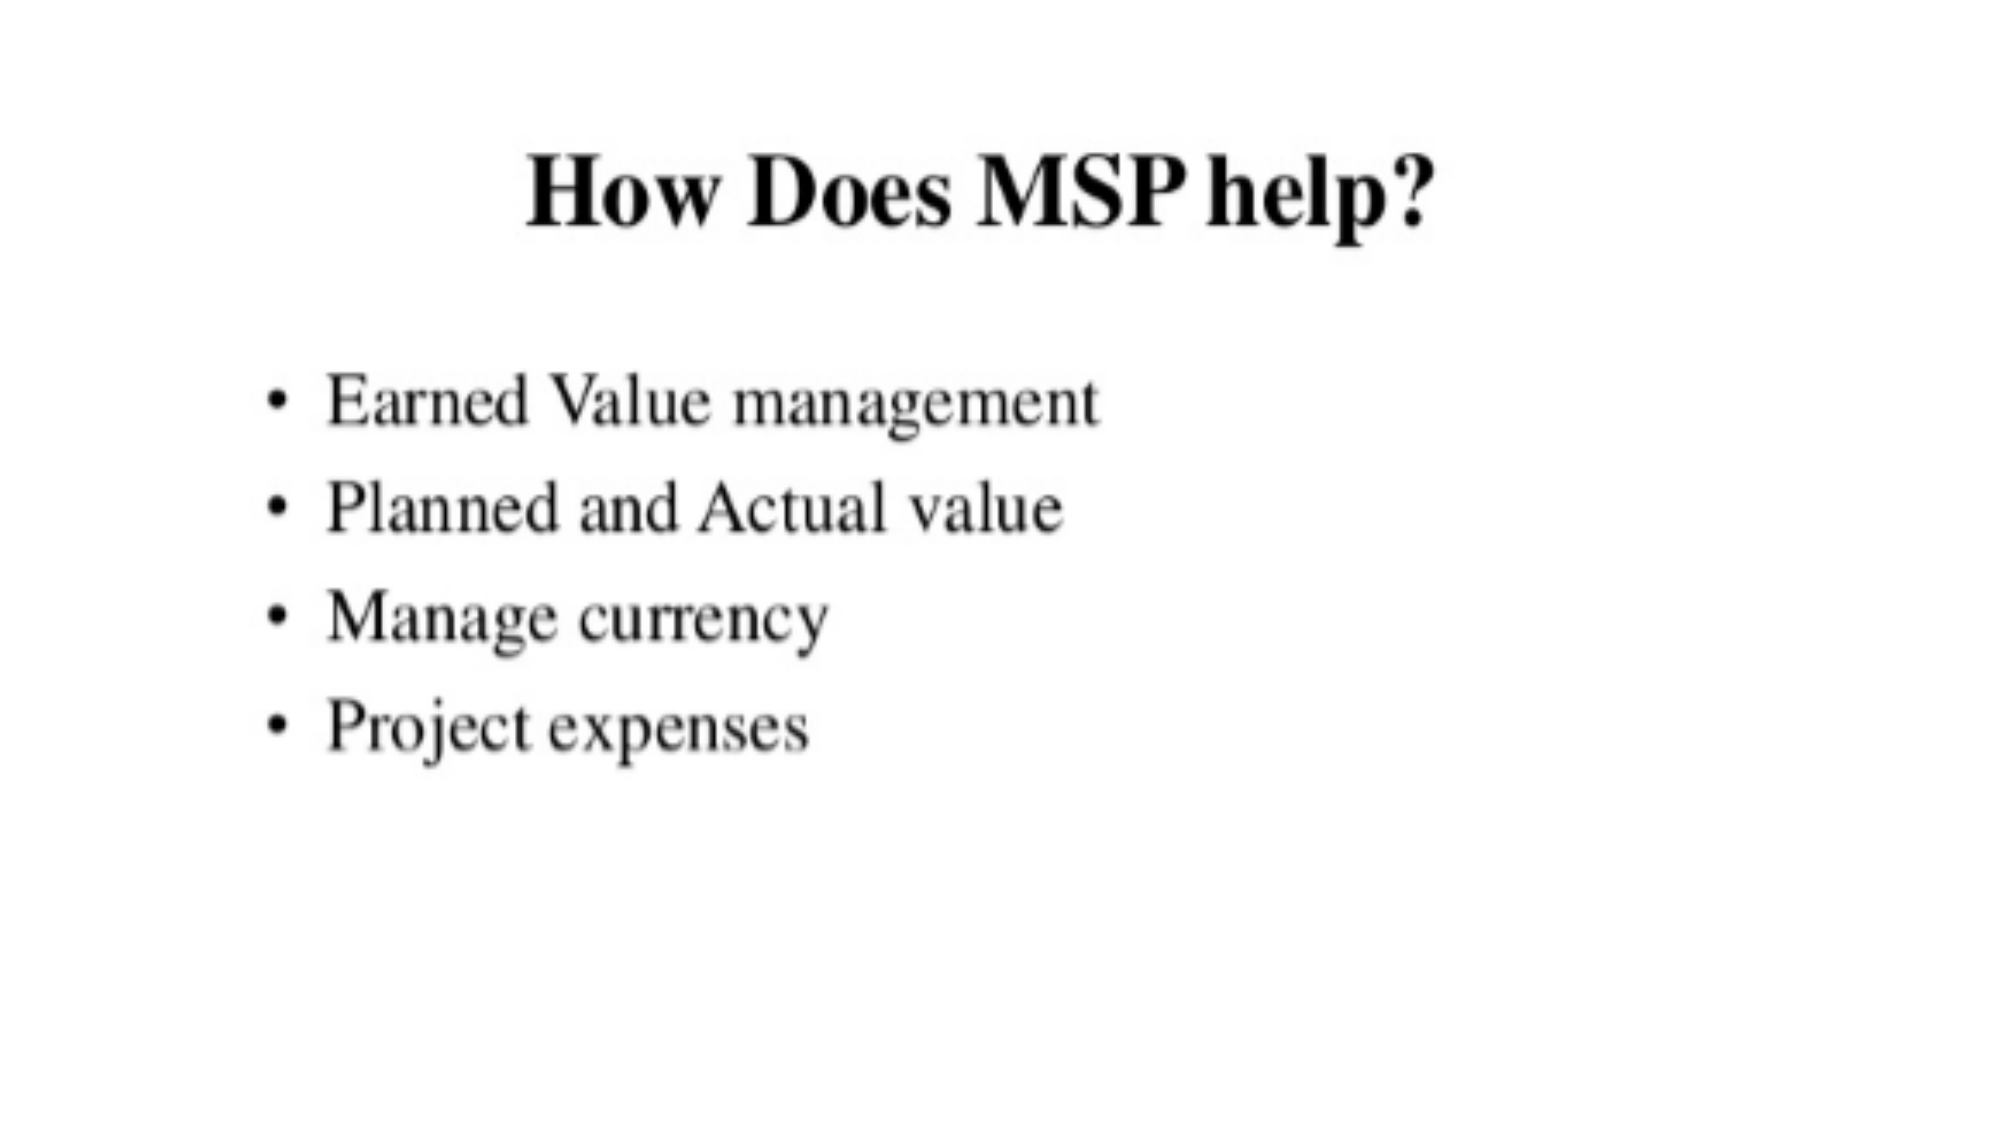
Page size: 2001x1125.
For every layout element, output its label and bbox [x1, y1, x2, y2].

picture [221, 97, 1596, 932]
